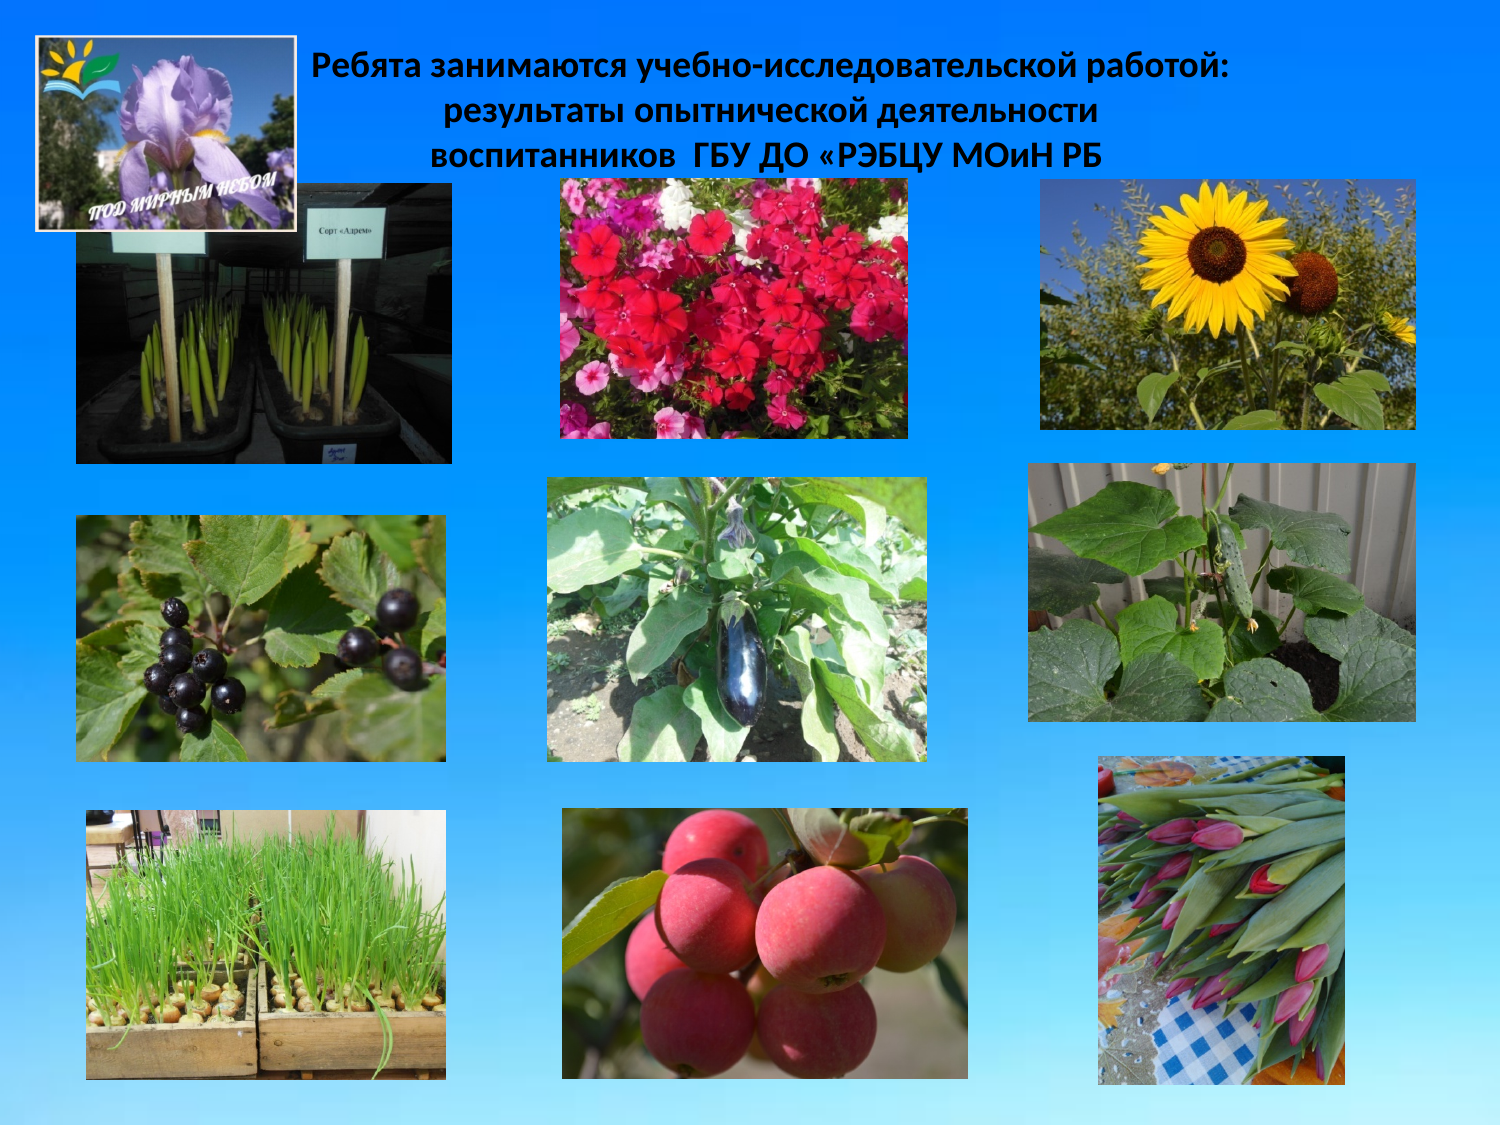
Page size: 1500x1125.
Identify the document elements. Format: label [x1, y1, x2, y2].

list [547, 477, 927, 763]
picture [0, 0, 1500, 1125]
